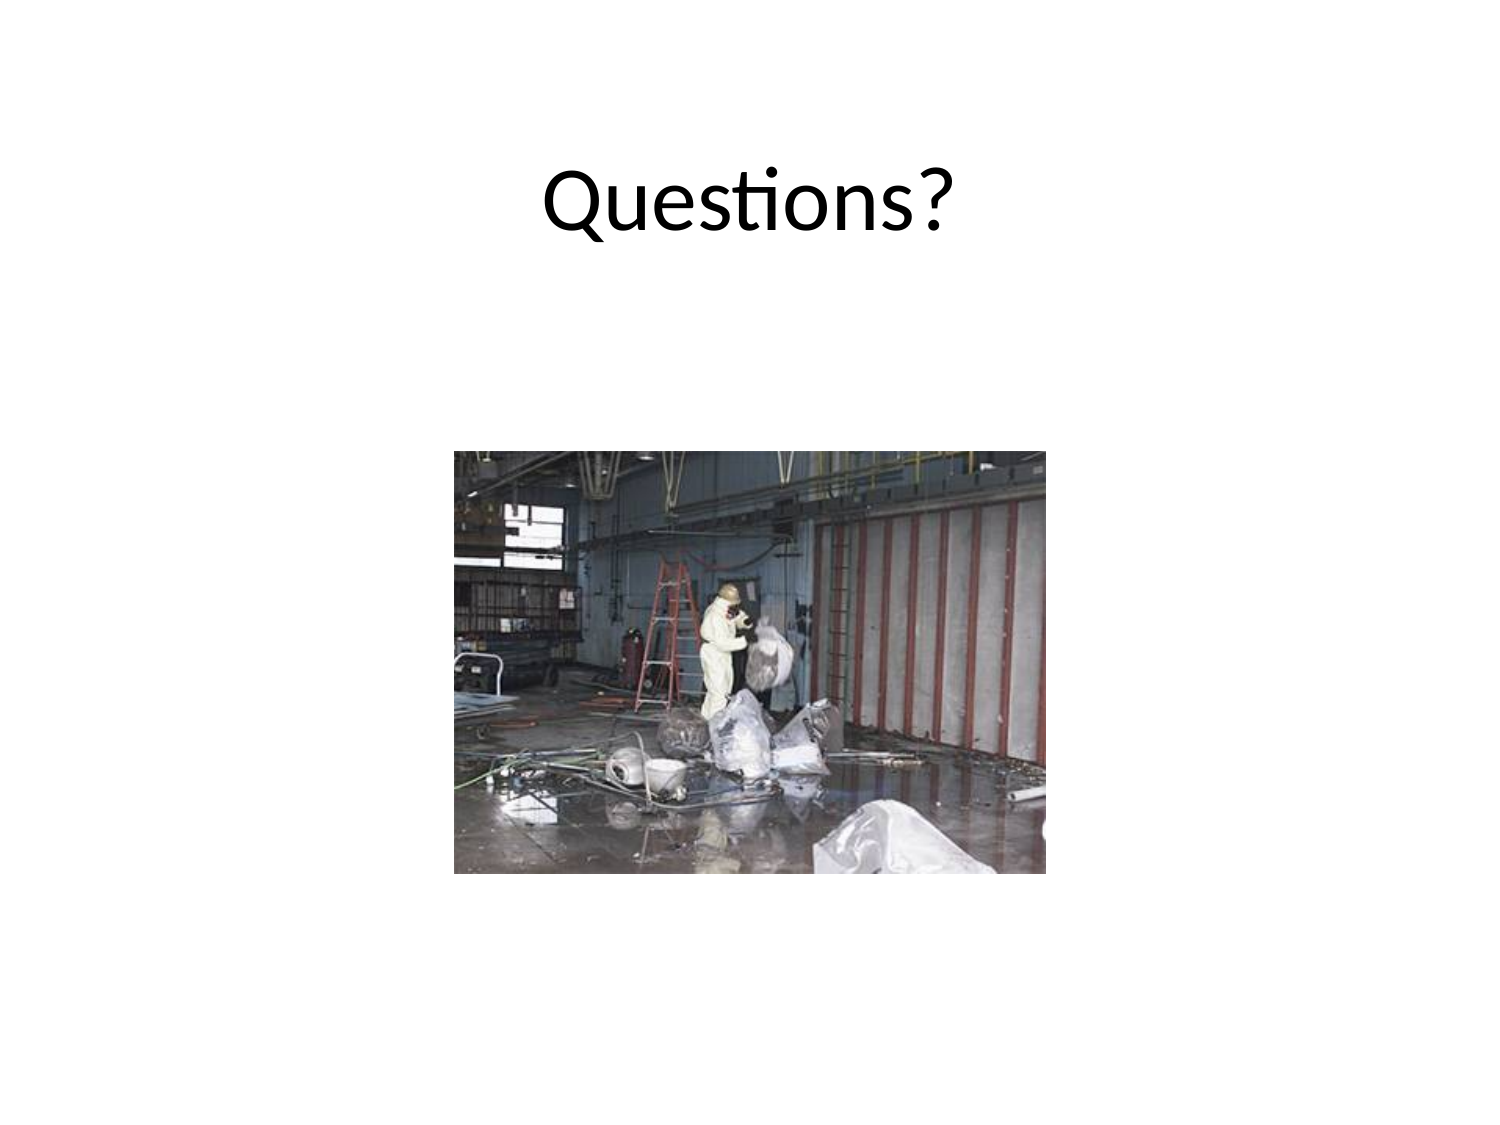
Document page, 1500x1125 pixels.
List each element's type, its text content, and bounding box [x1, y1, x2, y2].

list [454, 451, 1046, 874]
title Questions? [112, 99, 1388, 288]
